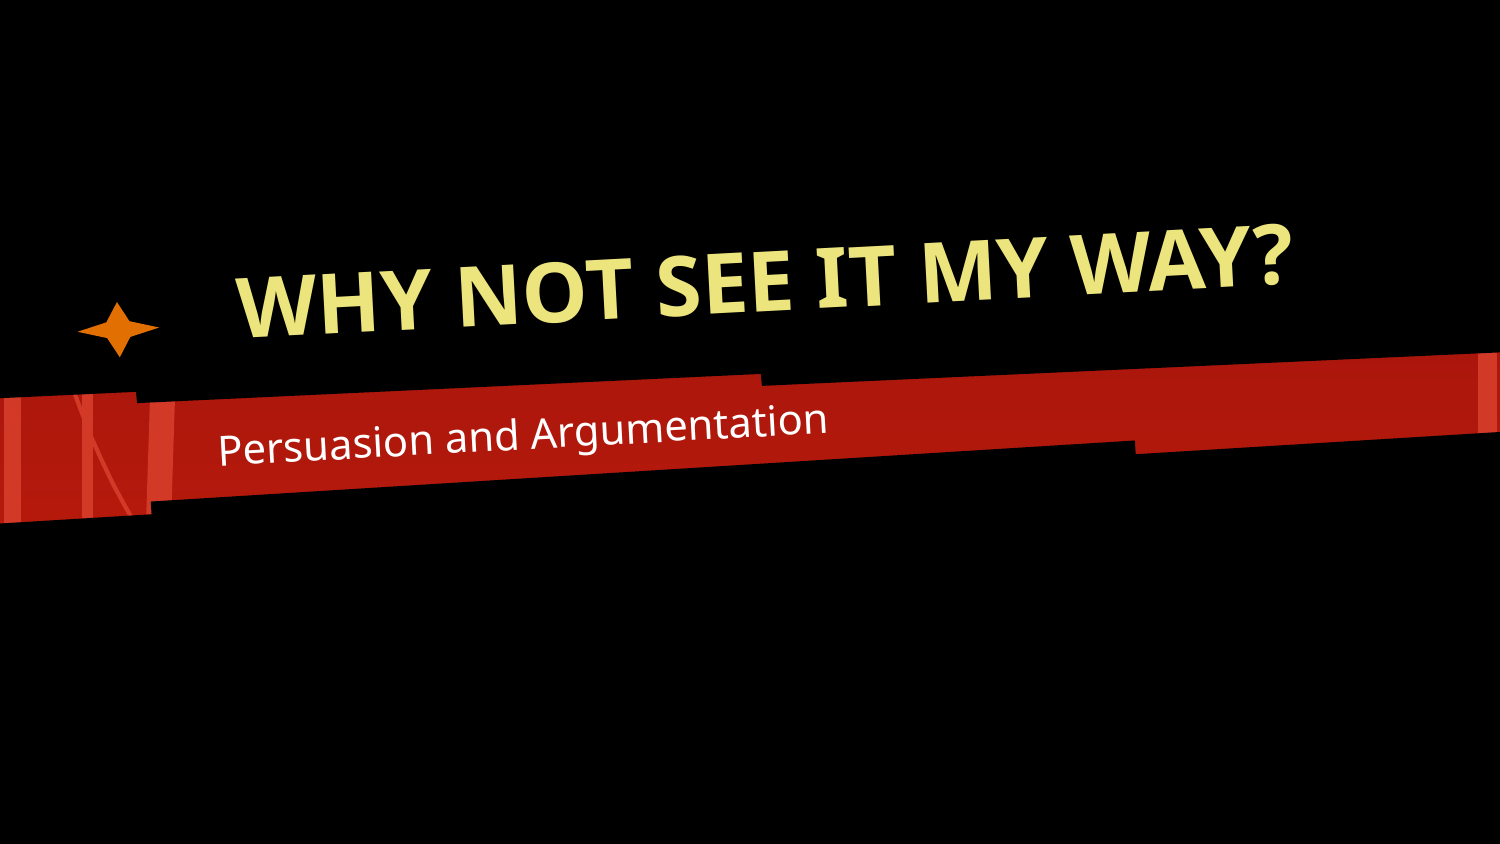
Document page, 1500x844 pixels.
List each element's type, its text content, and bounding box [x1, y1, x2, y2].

title WHY NOT SEE IT MY WAY? [166, 131, 1448, 374]
subtitle Persuasion and Argumentation [179, 351, 1425, 484]
